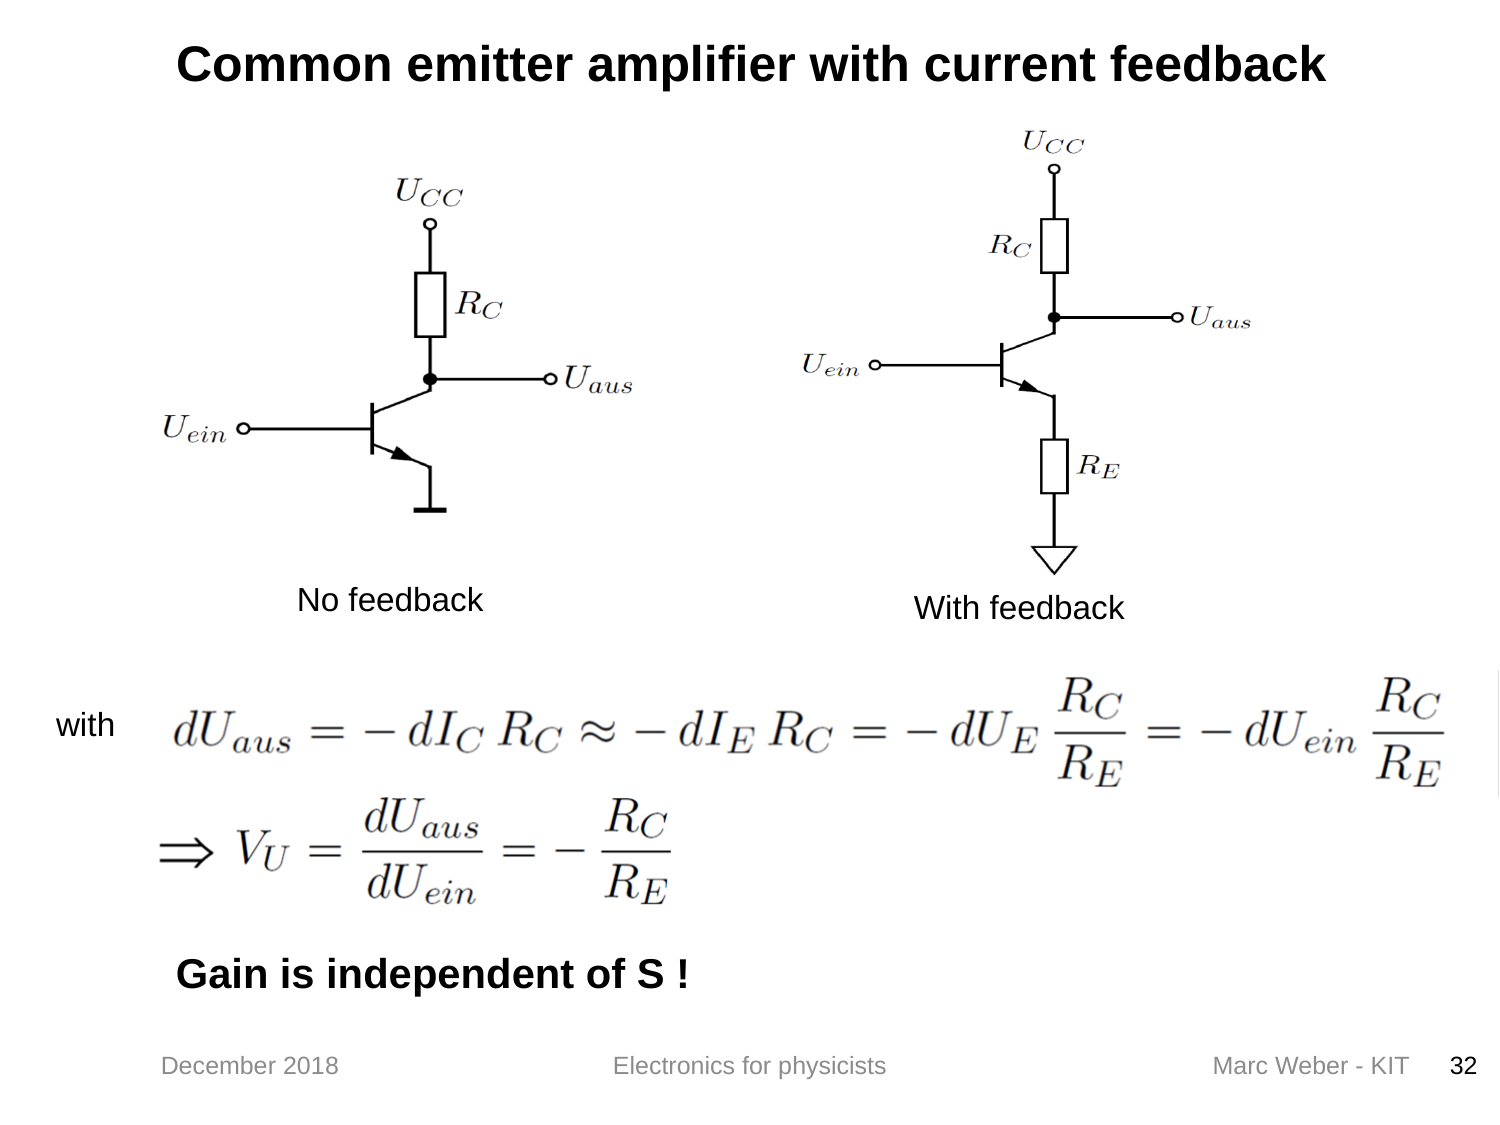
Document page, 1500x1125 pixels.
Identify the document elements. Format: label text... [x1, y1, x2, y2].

text_box with [41, 695, 144, 751]
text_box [147, 113, 1259, 635]
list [149, 669, 1500, 799]
slide_number Marc Weber - KIT [1074, 1035, 1425, 1095]
footer Electronics for physicists [512, 1035, 988, 1095]
text_box Gain is independent of S ! [161, 939, 762, 1004]
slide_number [75, 1035, 425, 1095]
picture [122, 774, 694, 934]
title Common emitter amplifier with current feedback [76, 0, 1427, 126]
